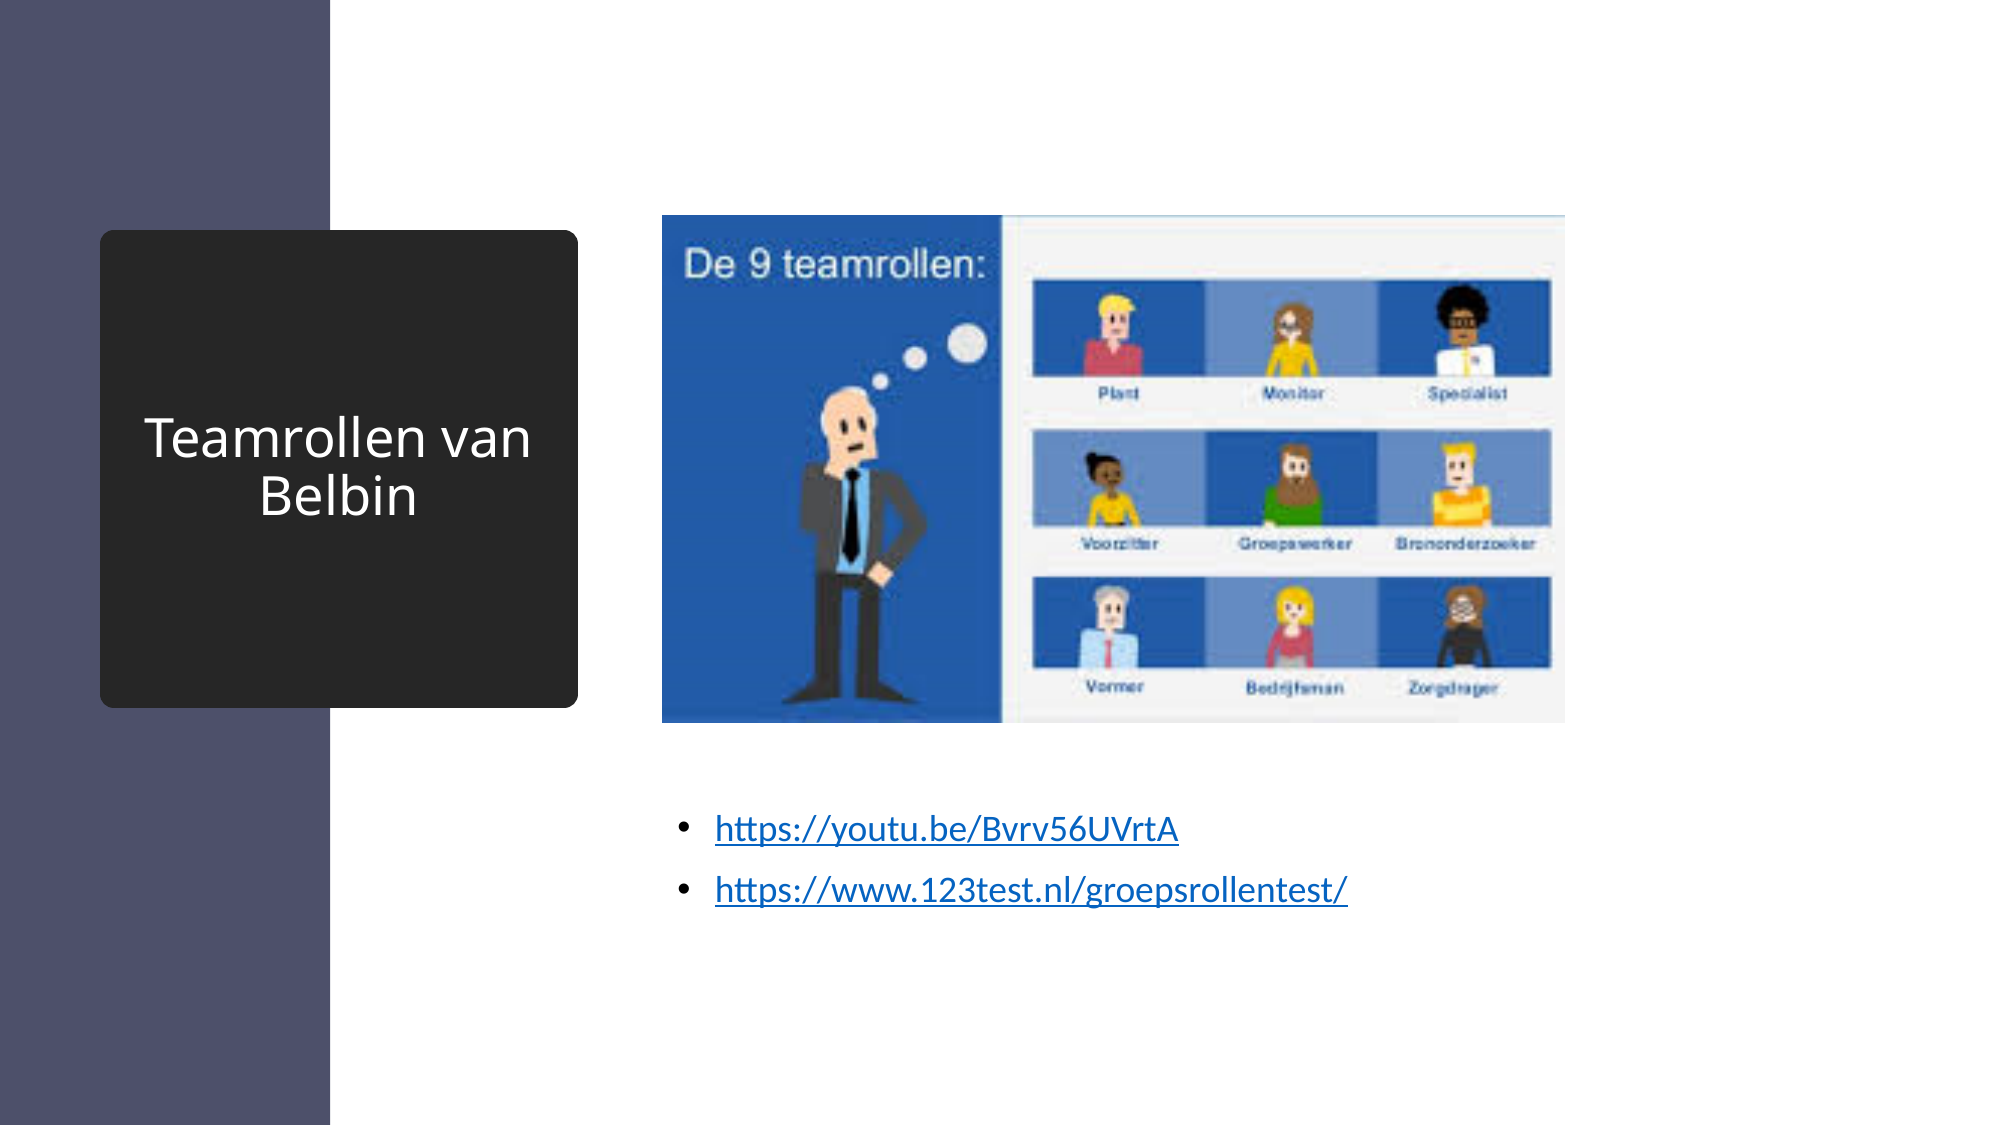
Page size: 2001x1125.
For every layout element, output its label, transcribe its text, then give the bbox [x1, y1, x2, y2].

list https://youtu.be/Bvrv56UVrtA https://www.123test.nl/groepsrollentest/ [662, 801, 1842, 1014]
text_box [0, 0, 331, 1125]
picture [662, 215, 1565, 723]
title Teamrollen van Belbin [113, 243, 564, 694]
